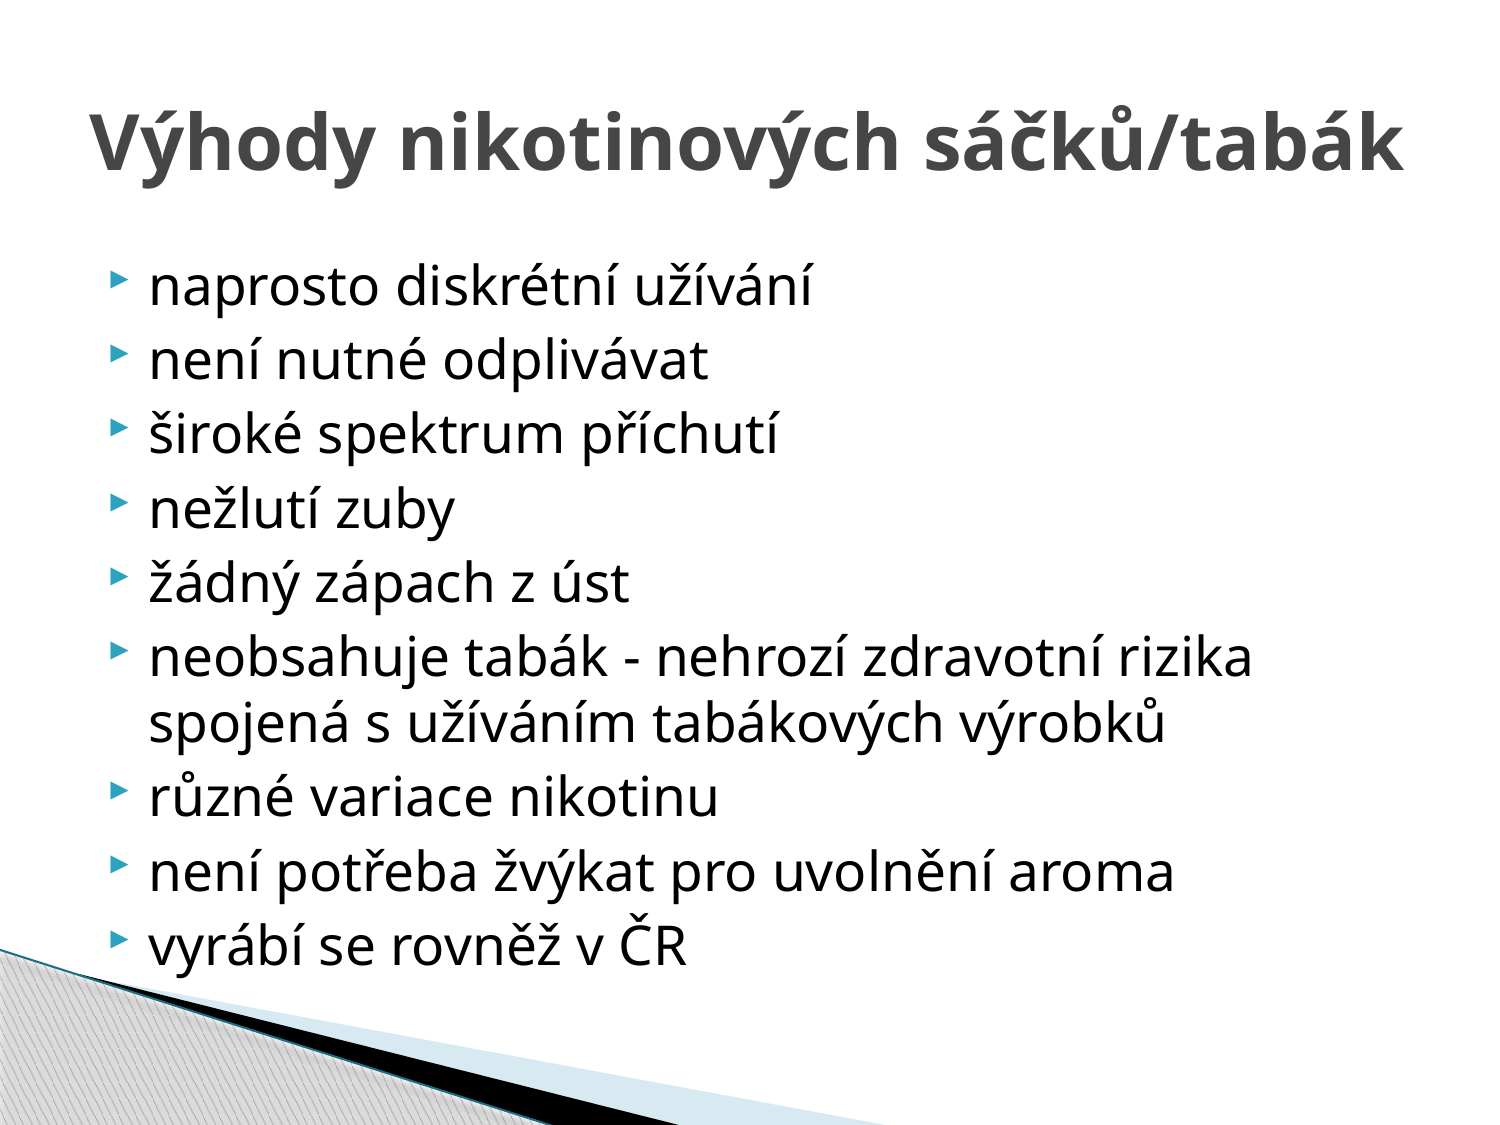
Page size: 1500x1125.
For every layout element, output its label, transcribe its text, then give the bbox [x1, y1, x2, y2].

title Výhody nikotinových sáčků/tabák [75, 45, 1425, 233]
list naprosto diskrétní užívání není nutné odplivávat široké spektrum příchutí nežlutí zuby žádný zápach z úst neobsahuje tabák - nehrozí zdravotní rizika spojená s užíváním tabákových výrobků různé variace nikotinu není potřeba žvýkat pro uvolnění aroma vyrábí se rovněž v ČR [75, 243, 1425, 986]
